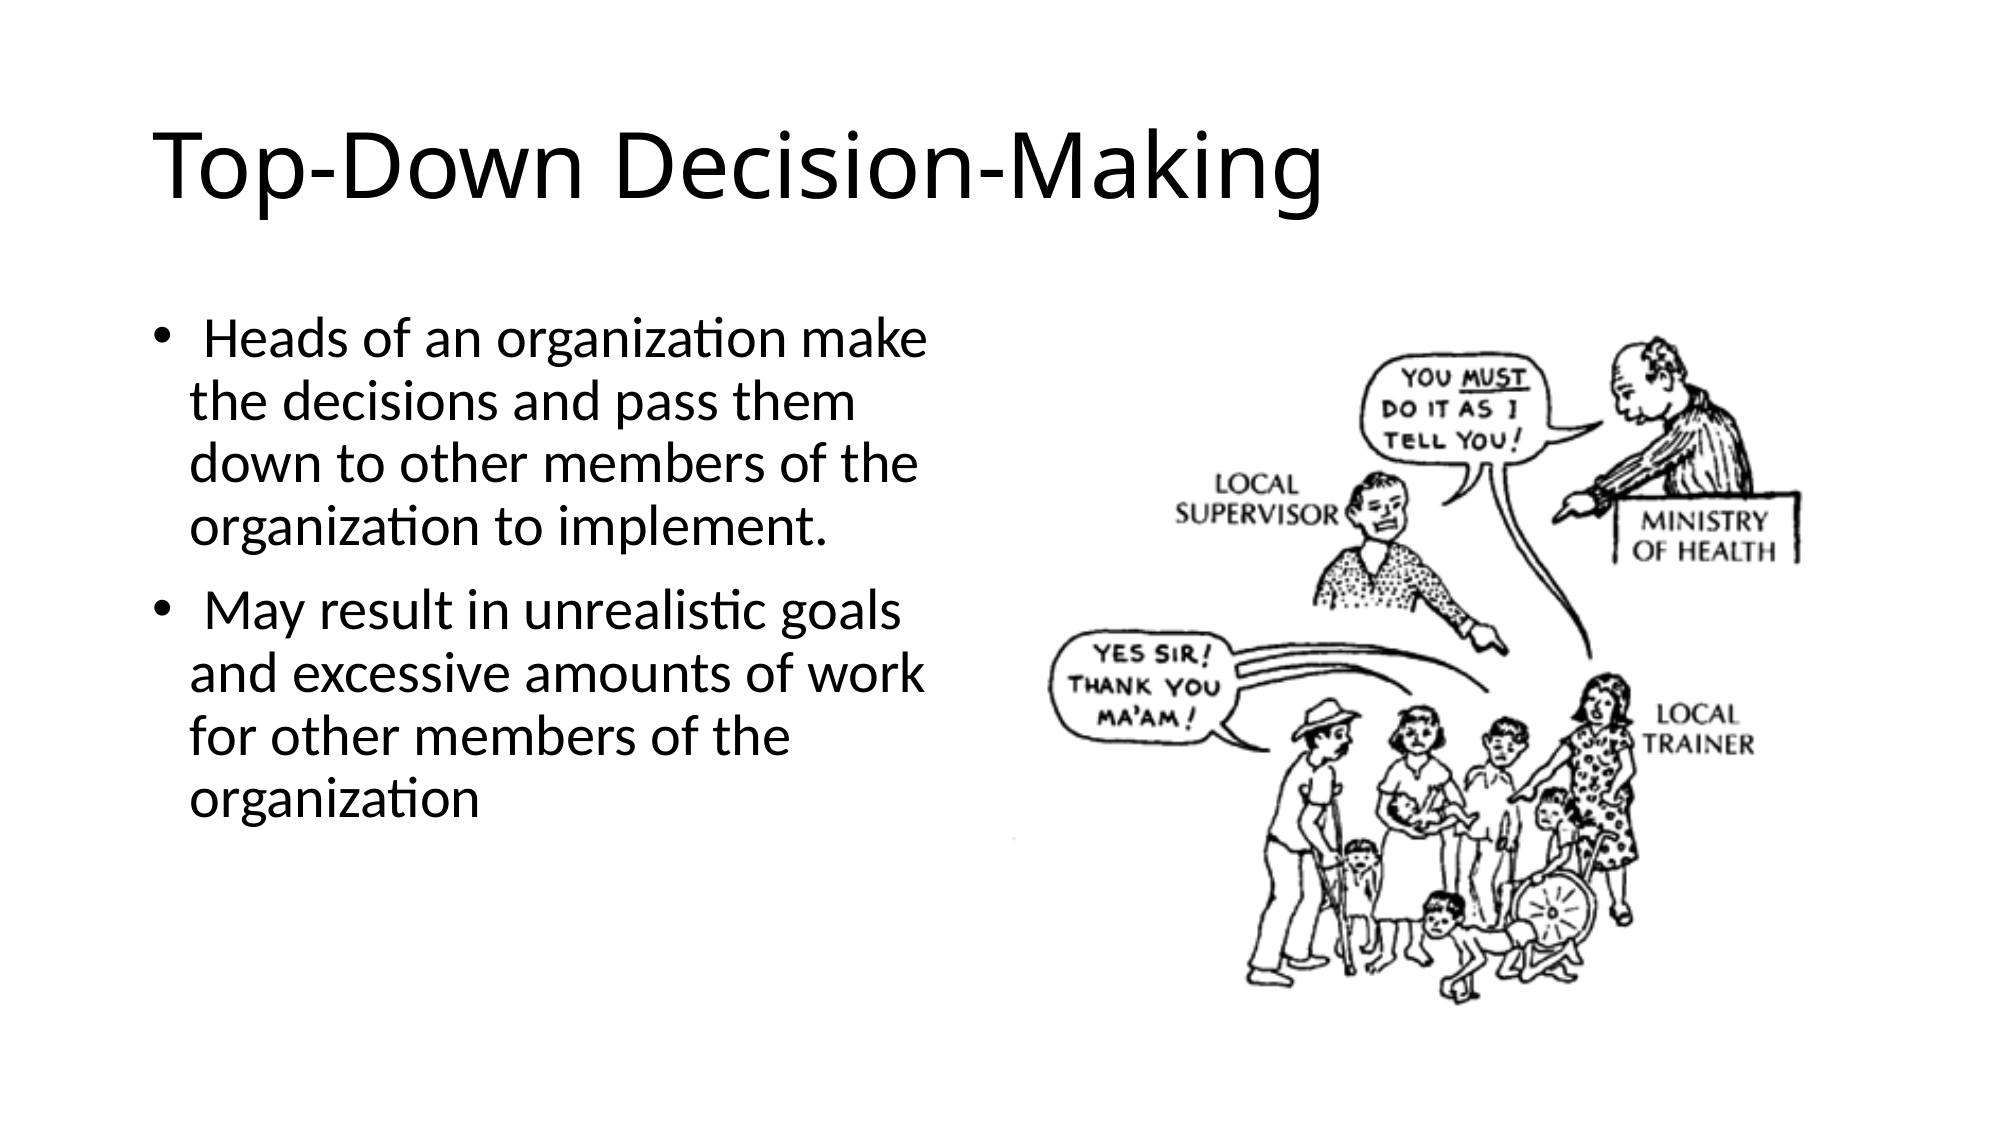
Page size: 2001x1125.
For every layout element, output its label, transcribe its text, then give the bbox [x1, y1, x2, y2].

title Top-Down Decision-Making [137, 59, 1863, 278]
list Heads of an organization make the decisions and pass them down to other members of the organization to implement. May result in unrealistic goals and excessive amounts of work for other members of the organization [137, 299, 988, 1014]
picture [1008, 271, 1841, 1044]
